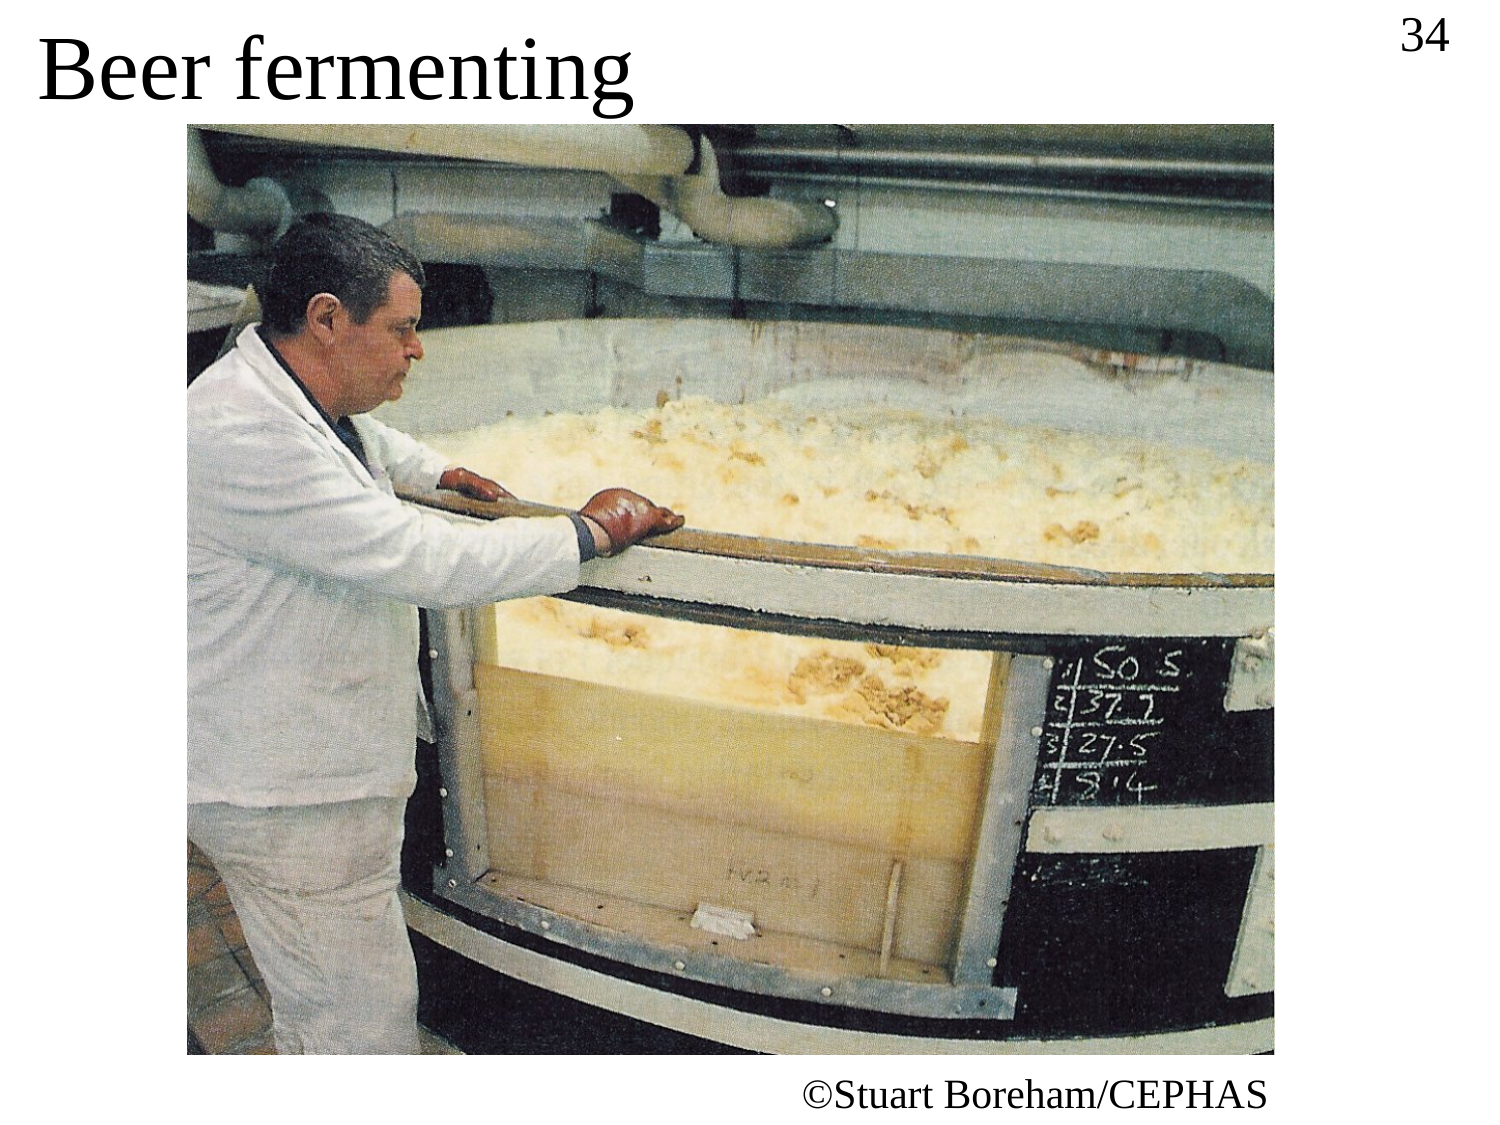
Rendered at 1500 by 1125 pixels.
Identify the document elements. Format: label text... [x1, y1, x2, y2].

text_box 34 [1385, 0, 1465, 69]
picture [187, 124, 1276, 1056]
title Beer fermenting [0, 0, 675, 125]
text_box ©Stuart Boreham/CEPHAS [787, 1059, 1284, 1125]
